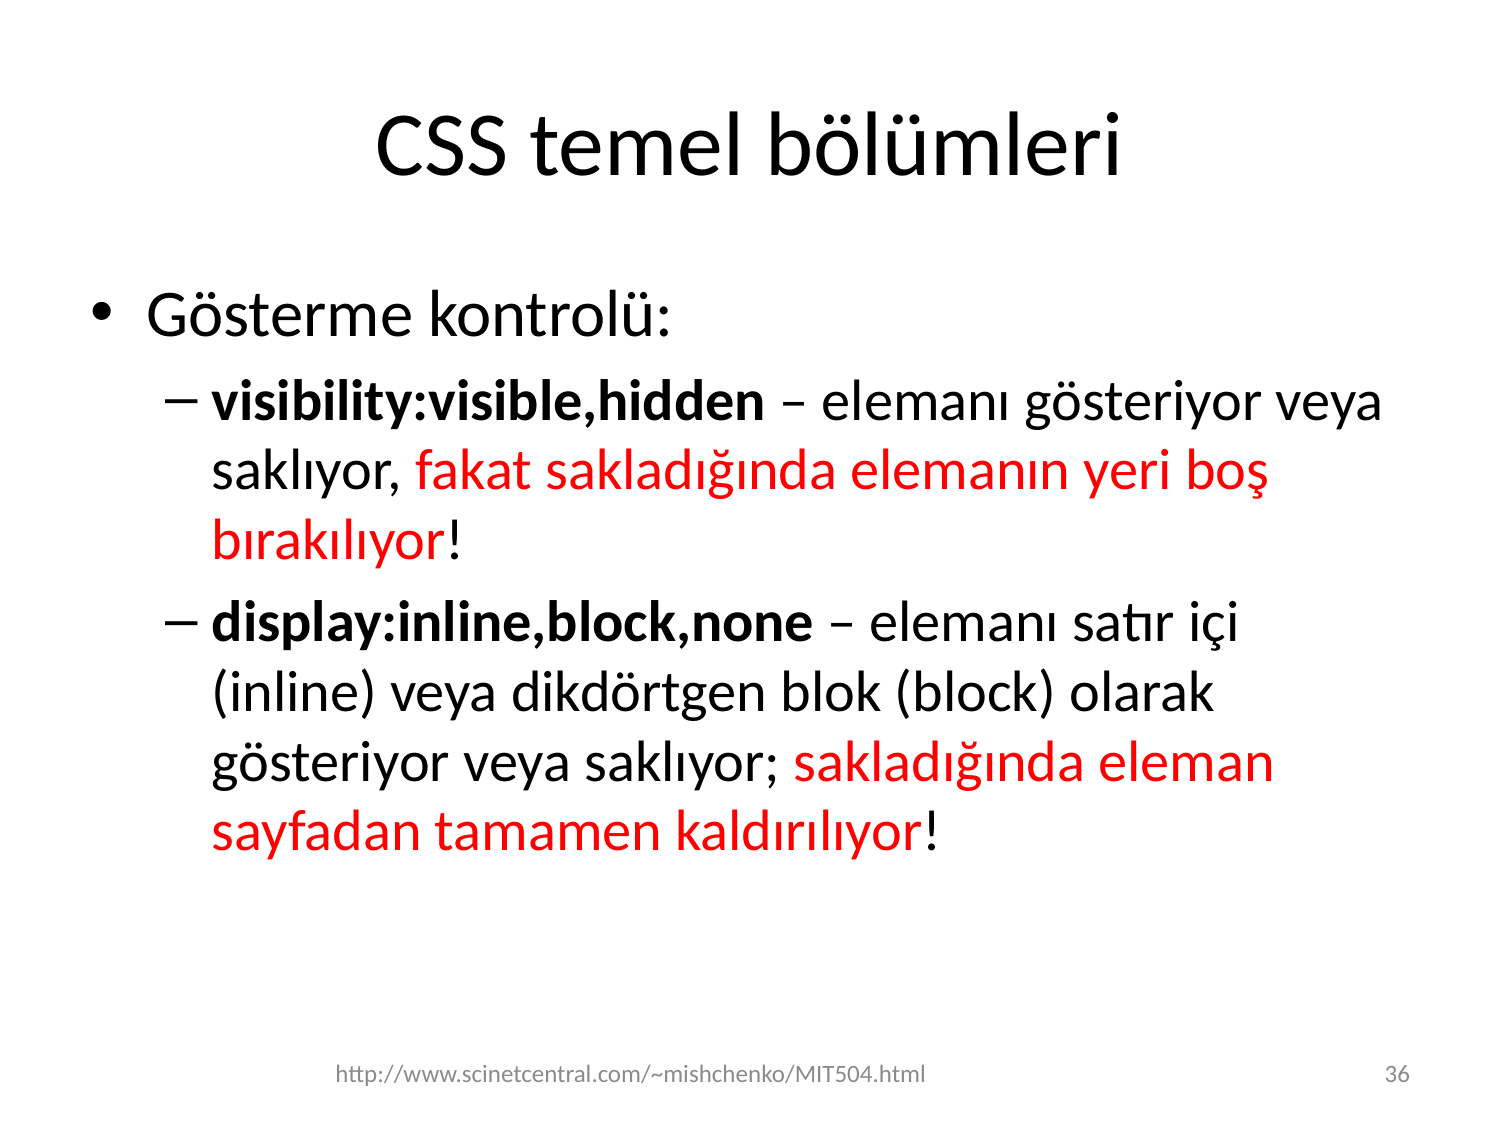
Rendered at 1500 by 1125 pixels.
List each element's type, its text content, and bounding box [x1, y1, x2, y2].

footer http://www.scinetcentral.com/~mishchenko/MIT504.html [275, 1042, 988, 1103]
title CSS temel bölümleri [75, 45, 1425, 233]
slide_number 36 [1074, 1042, 1425, 1103]
list Gösterme kontrolü: visibility:visible,hidden – elemanı gösteriyor veya saklıyor, fakat sakladığında elemanın yeri boş bırakılıyor! display:inline,block,none – elemanı satır içi (inline) veya dikdörtgen blok (block) olarak gösteriyor veya saklıyor; sakladığında eleman sayfadan tamamen kaldırılıyor! [75, 262, 1425, 1005]
